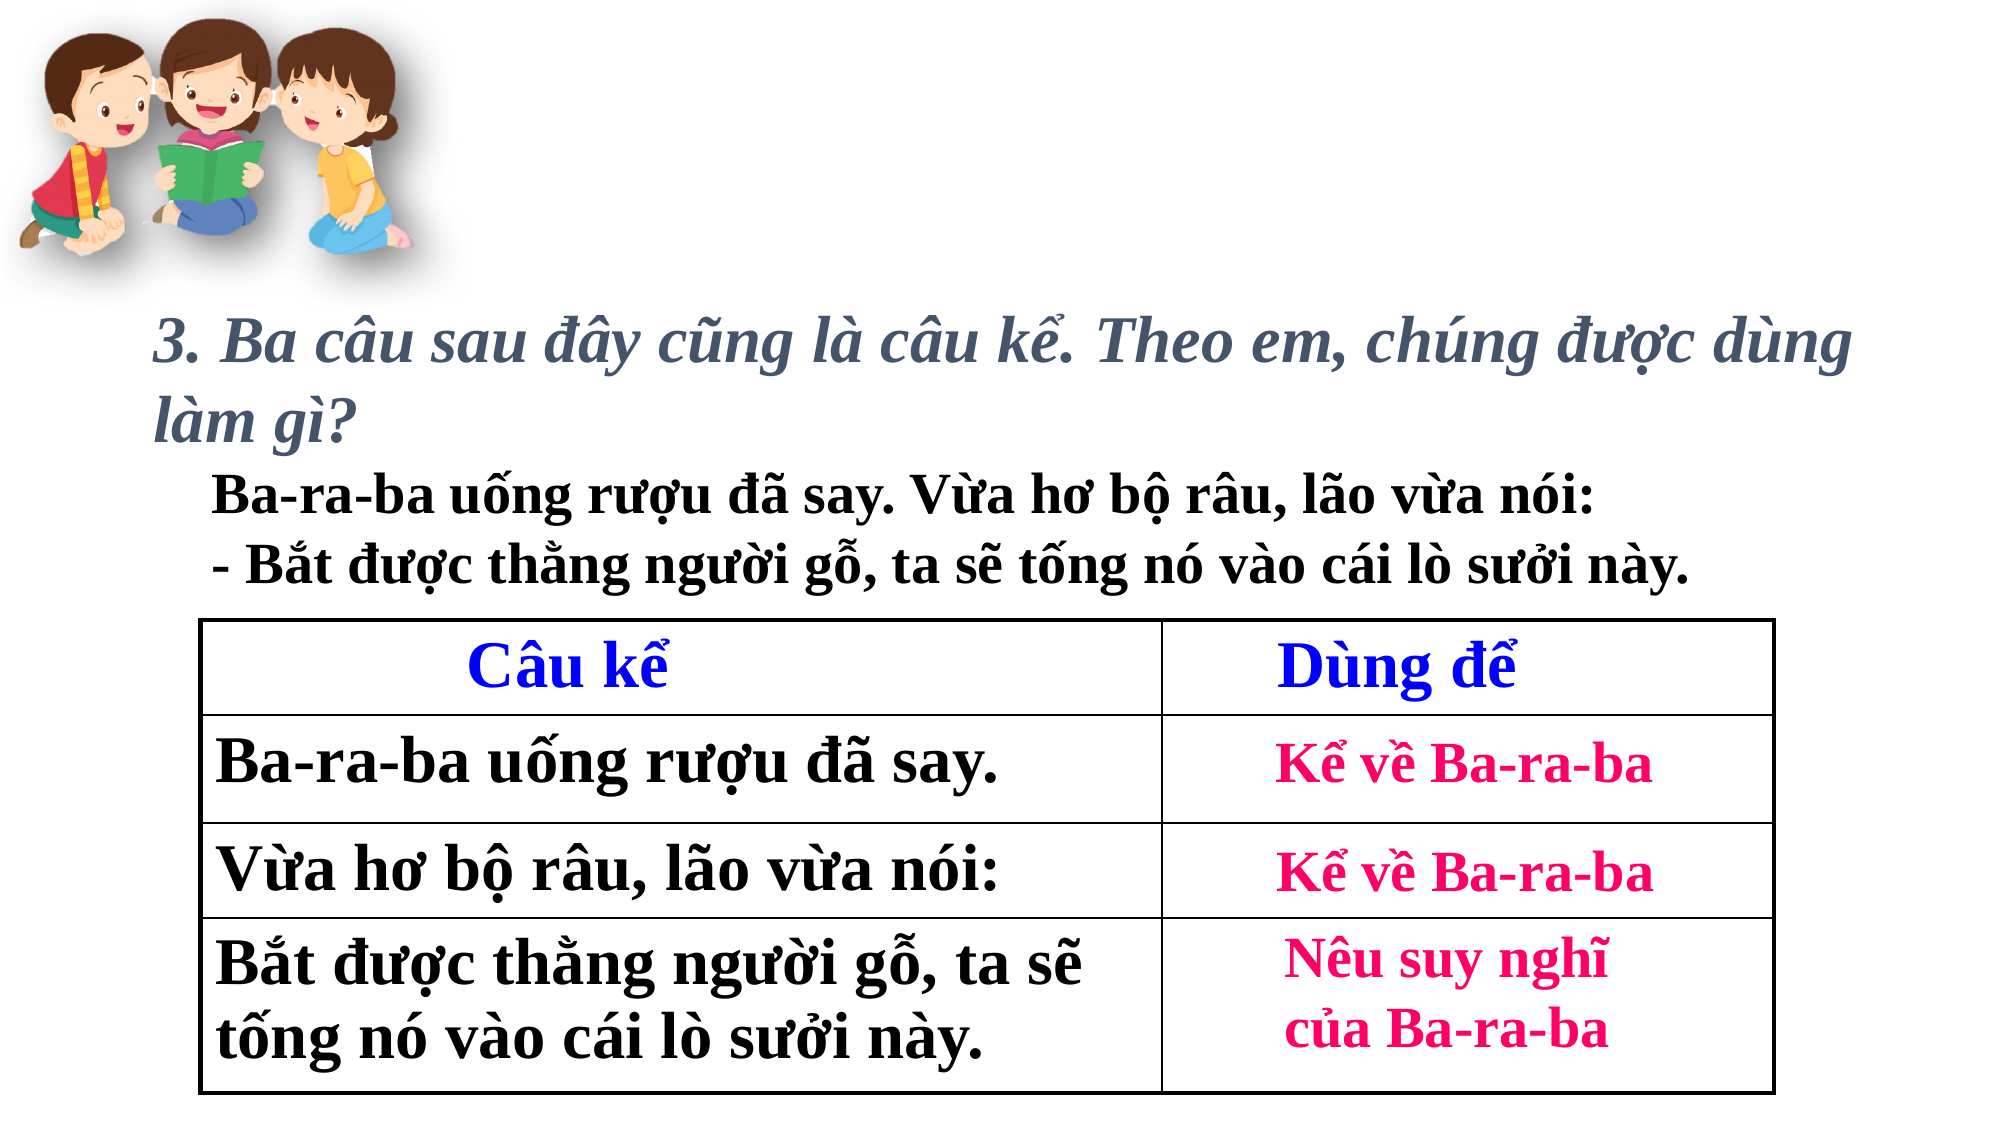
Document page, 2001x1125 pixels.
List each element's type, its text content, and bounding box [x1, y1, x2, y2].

text_box Kể về Ba-ra-ba [1260, 717, 1748, 802]
table_cell Ba-ra-ba uống rượu đã say. [203, 716, 1161, 822]
table_cell [1163, 919, 1772, 1091]
table_header Dùng để [1163, 622, 1772, 714]
text_box Kể về Ba-ra-ba [1261, 825, 1720, 911]
table_cell Vừa hơ bộ râu, lão vừa nói: [203, 824, 1161, 917]
picture [0, 0, 435, 321]
table_cell [1163, 716, 1772, 822]
text_box Nêu suy nghĩ của Ba-ra-ba [1228, 911, 1666, 1067]
table_cell Bắt được thằng người gỗ, ta sẽ tống nó vào cái lò sưởi này. [203, 919, 1161, 1091]
text_box 3. Ba câu sau đây cũng là câu kể. Theo em, chúng được dùng làm gì? Ba-ra-ba uống rượu đã say. Vừa hơ bộ râu, lão vừa nói: - Bắt được thằng người gỗ, ta sẽ tống nó vào cái lò sưởi này. [138, 288, 1912, 716]
table_cell [1163, 824, 1772, 917]
table_header Câu kể [203, 622, 1161, 714]
